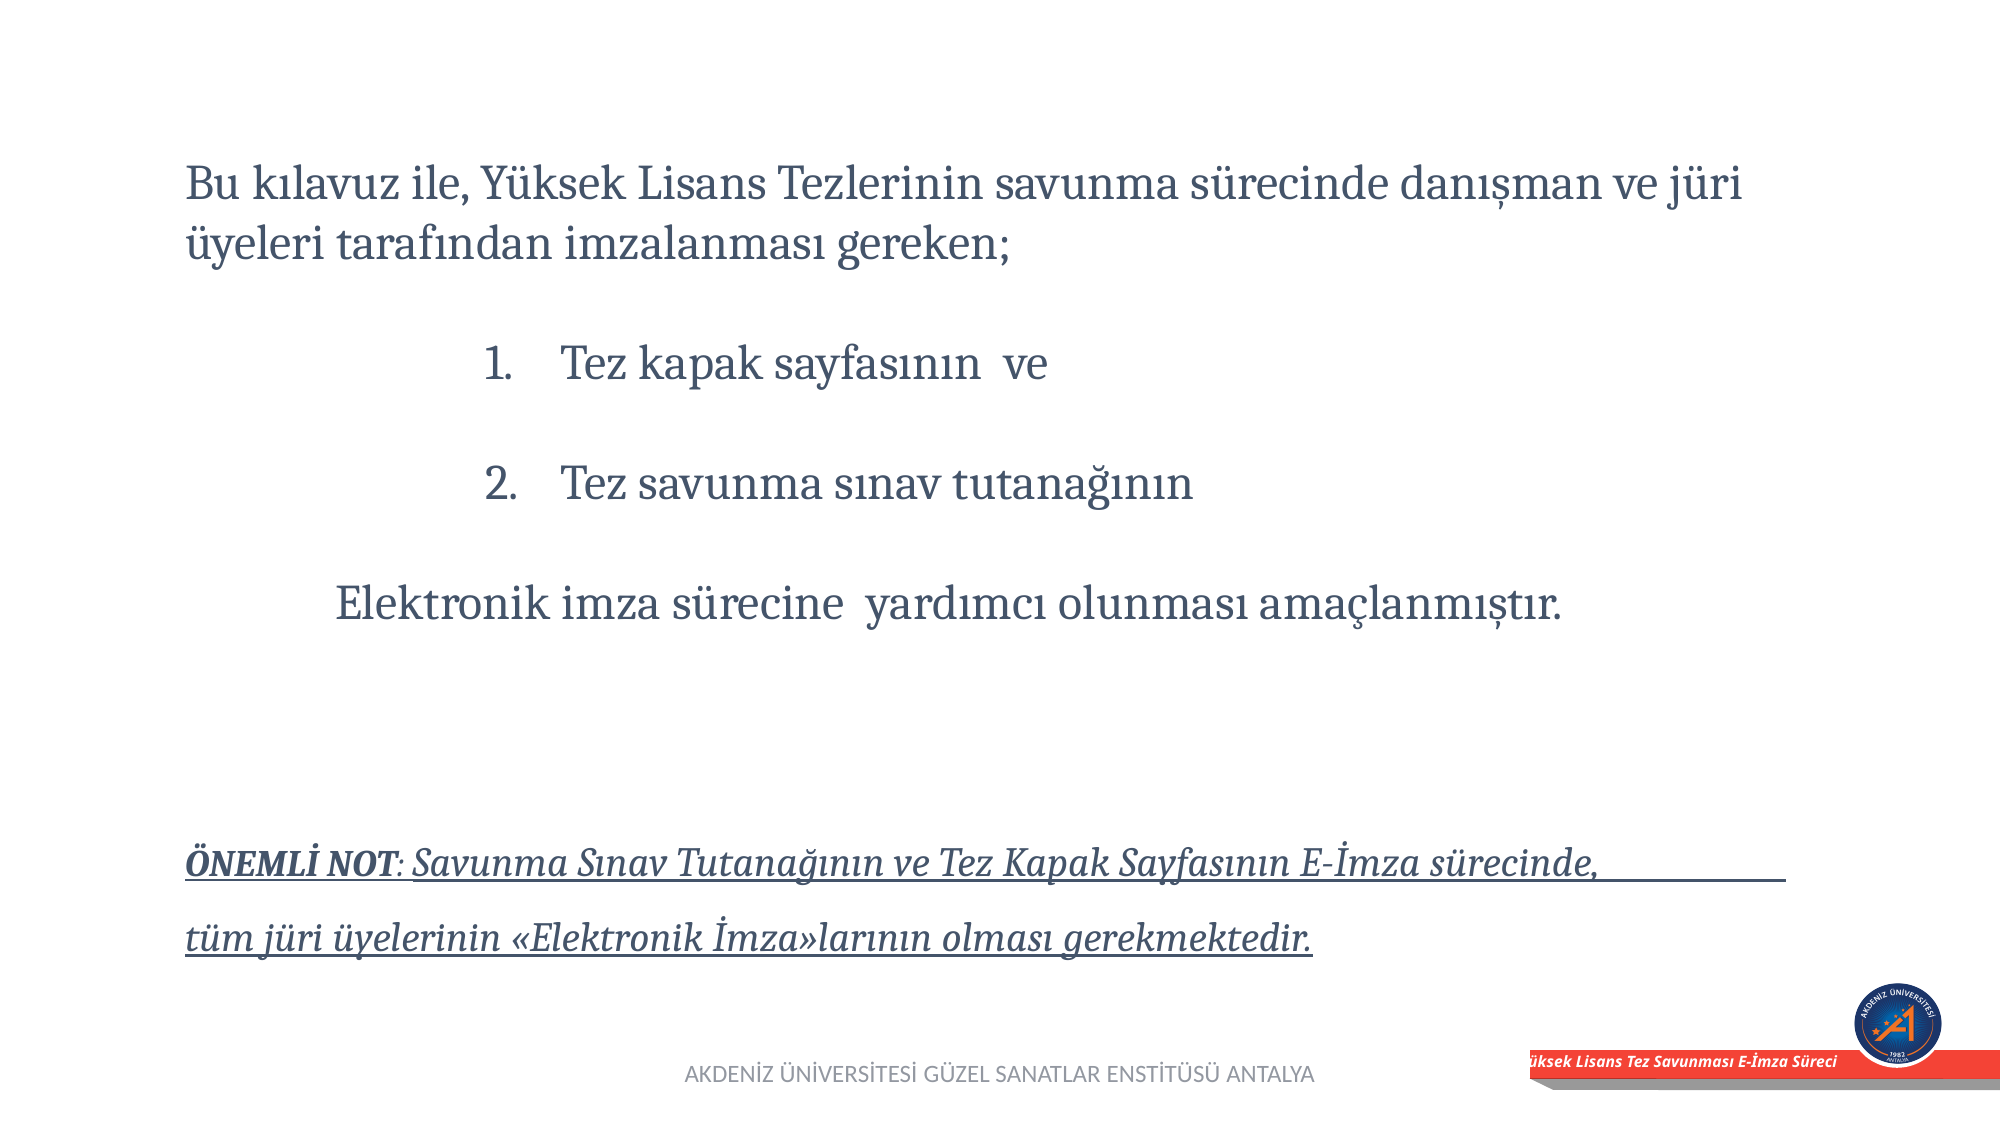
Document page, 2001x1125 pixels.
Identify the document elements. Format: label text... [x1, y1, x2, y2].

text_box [1334, 981, 2000, 1125]
text_box Bu kılavuz ile, Yüksek Lisans Tezlerinin savunma sürecinde danışman ve jüri üyeleri tarafından imzalanması gereken; Tez kapak sayfasının ve Tez savunma sınav tutanağının Elektronik imza sürecine yardımcı olunması amaçlanmıştır. ÖNEMLİ NOT: Savunma Sınav Tutanağının ve Tez Kapak Sayfasının E-İmza sürecinde, tüm jüri üyelerinin «Elektronik İmza»larının olması gerekmektedir. [170, 142, 1851, 967]
footer AKDENİZ ÜNİVERSİTESİ GÜZEL SANATLAR ENSTİTÜSÜ ANTALYA [662, 1042, 1334, 1103]
